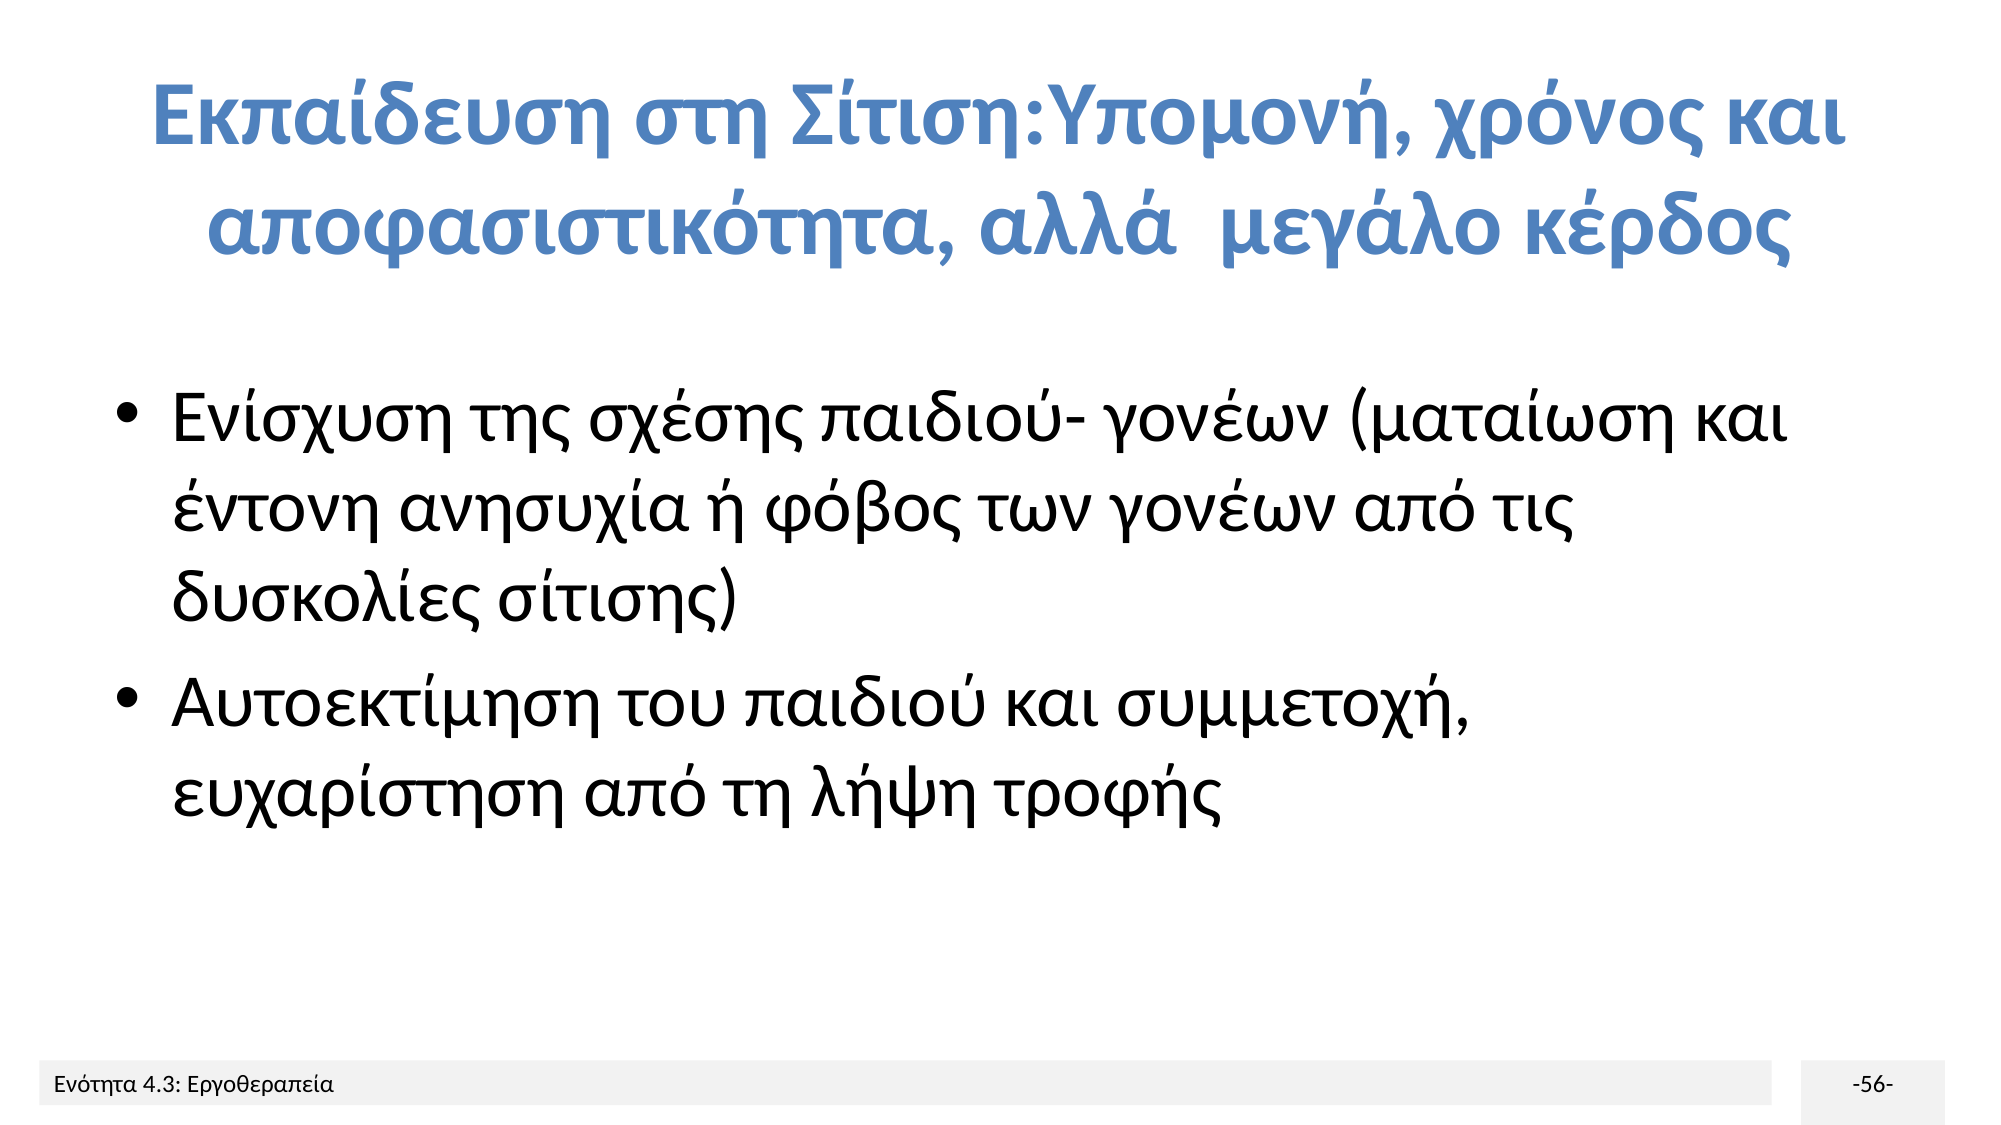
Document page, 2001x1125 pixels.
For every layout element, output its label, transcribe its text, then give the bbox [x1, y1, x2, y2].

list Ενίσχυση της σχέσης παιδιού- γονέων (ματαίωση και έντονη ανησυχία ή φόβος των γονέων από τις δυσκολίες σίτισης) Αυτοεκτίμηση του παιδιού και συμμετοχή, ευχαρίστηση από τη λήψη τροφής [99, 359, 1900, 1005]
title Εκπαίδευση στη Σίτιση:Υπομονή, χρόνος και αποφασιστικότητα, αλλά μεγάλο κέρδος [99, 45, 1900, 281]
